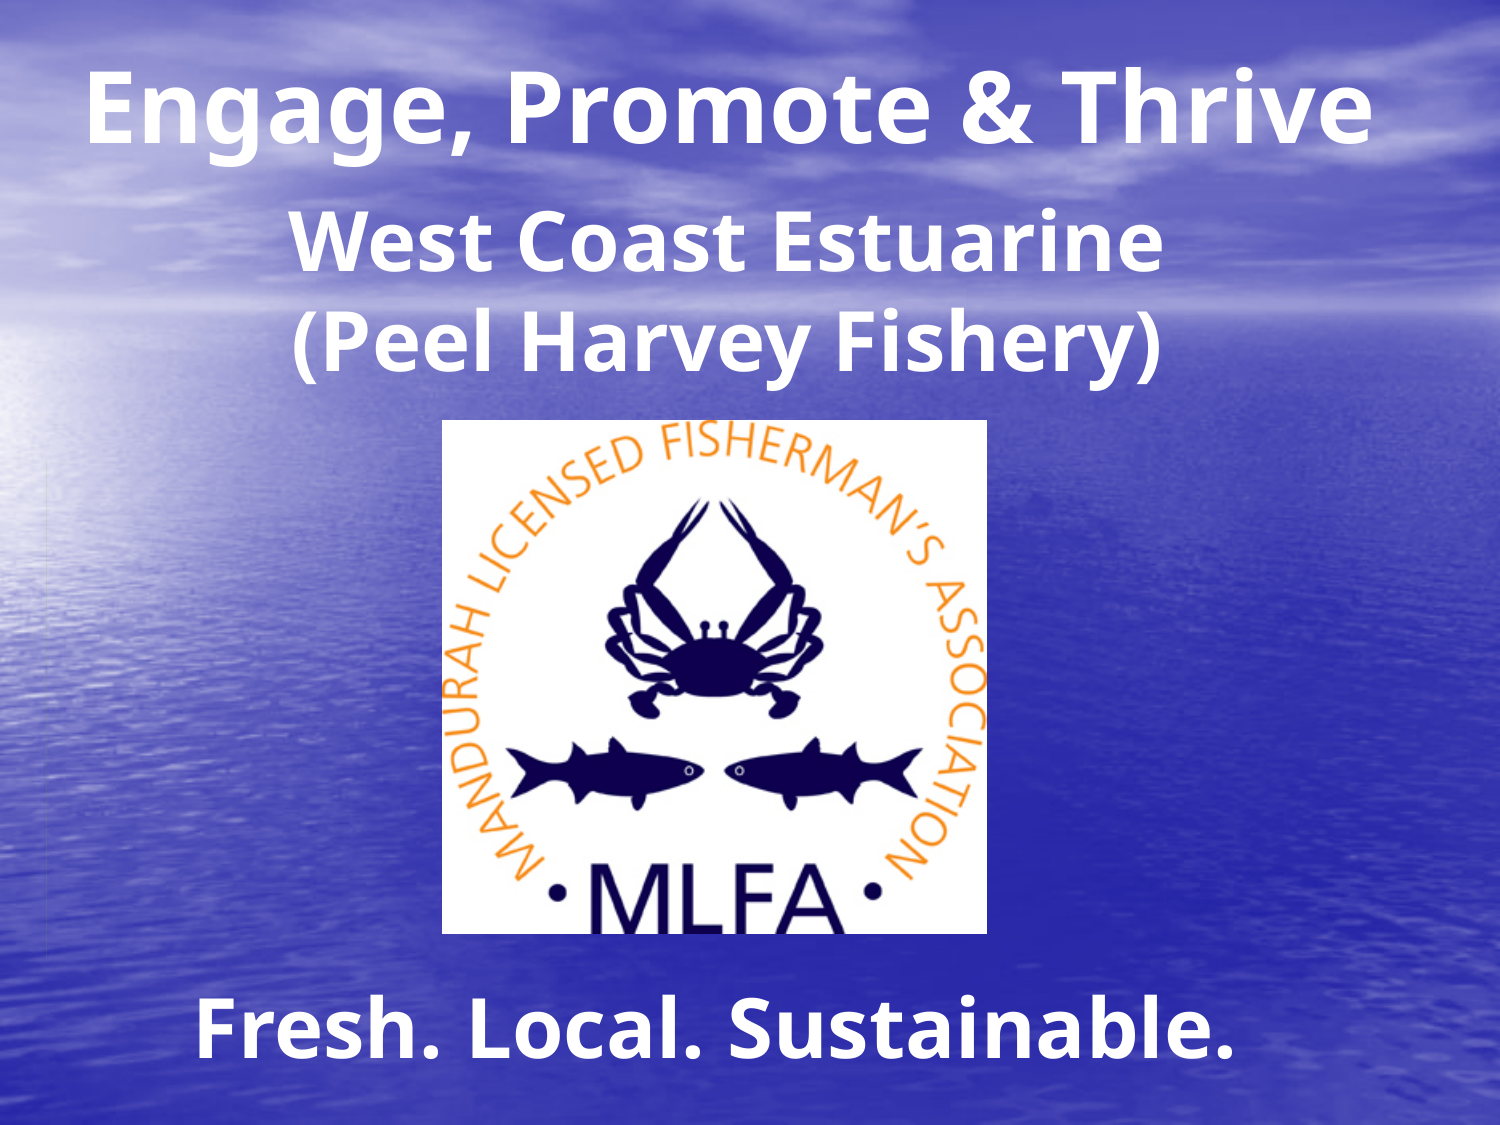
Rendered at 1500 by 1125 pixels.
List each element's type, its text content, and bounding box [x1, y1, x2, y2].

picture [442, 420, 987, 934]
title Engage, Promote & Thrive [0, 126, 1459, 291]
text_box West Coast Estuarine (Peel Harvey Fishery) [100, 160, 1376, 396]
text_box Fresh. Local. Sustainable. [88, 928, 1364, 1083]
